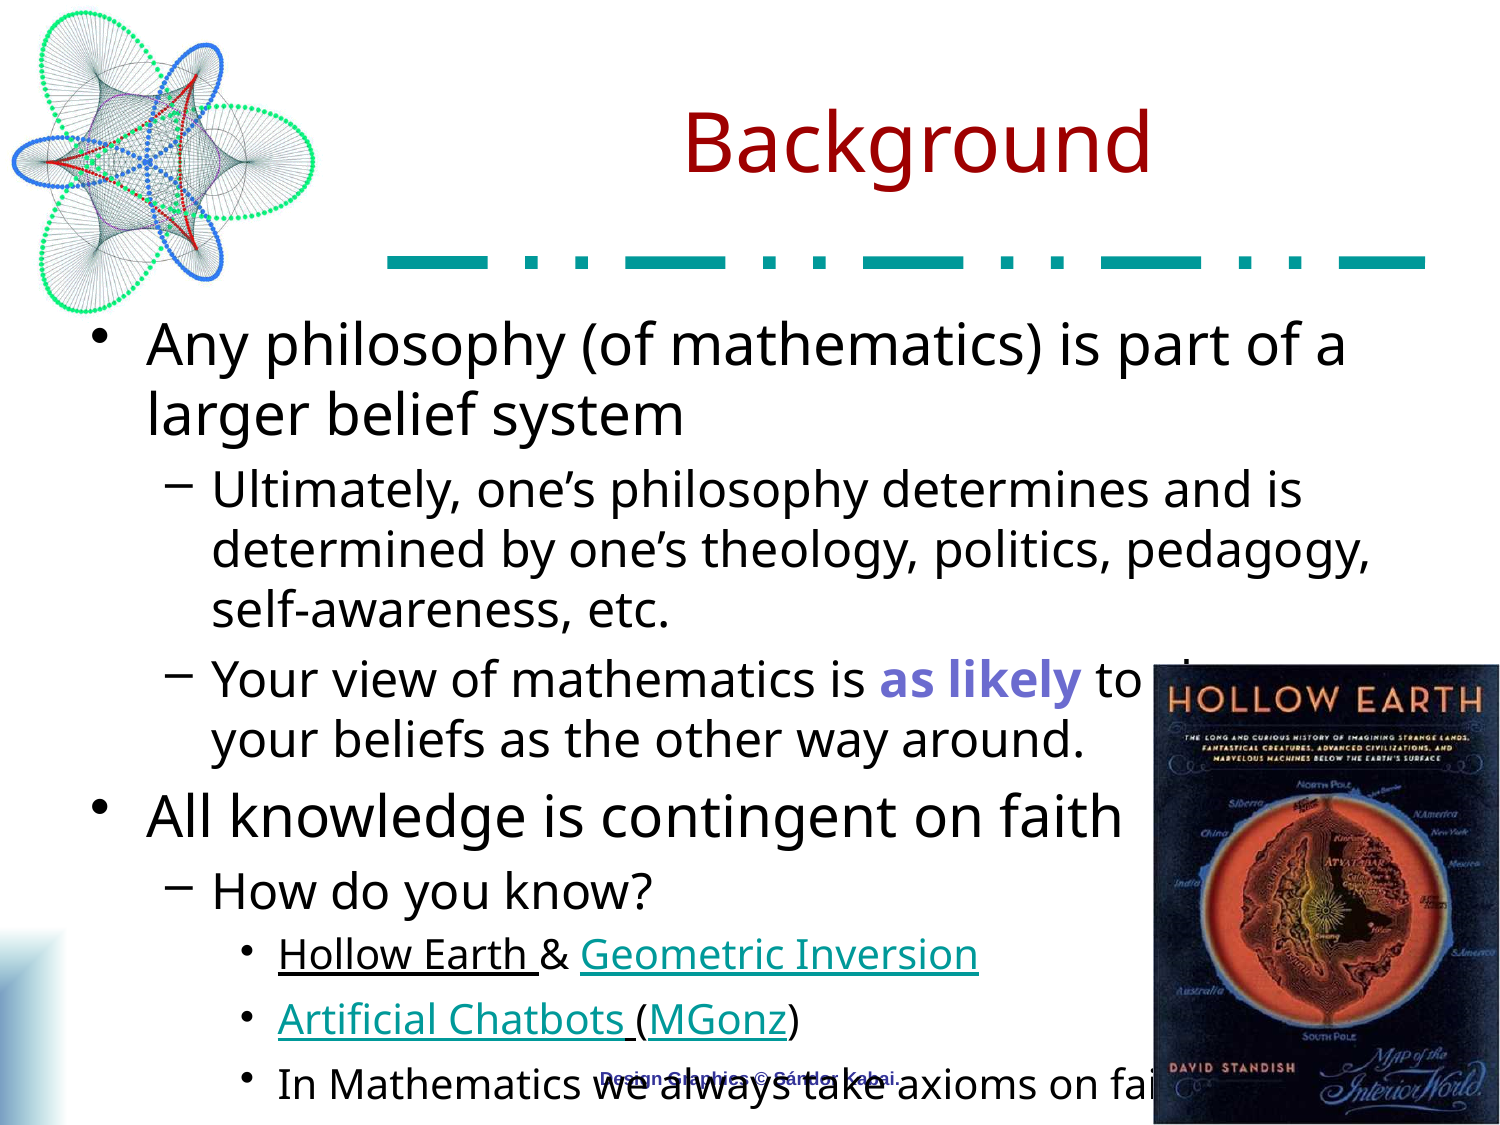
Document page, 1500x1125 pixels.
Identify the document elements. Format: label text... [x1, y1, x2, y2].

picture [1152, 664, 1500, 1125]
picture [0, 0, 325, 325]
footer Design Graphics © Sándor Kabai. [512, 1063, 988, 1103]
title Background [412, 45, 1425, 233]
list Any philosophy (of mathematics) is part of a larger belief system Ultimately, one’s philosophy determines and is determined by one’s theology, politics, pedagogy, self-awareness, etc. Your view of mathematics is as likely to shape your beliefs as the other way around. All knowledge is contingent on faith How do you know? Hollow Earth & Geometric Inversion Artificial Chatbots (MGonz) In Mathematics we always take axioms on faith… [75, 299, 1425, 1063]
